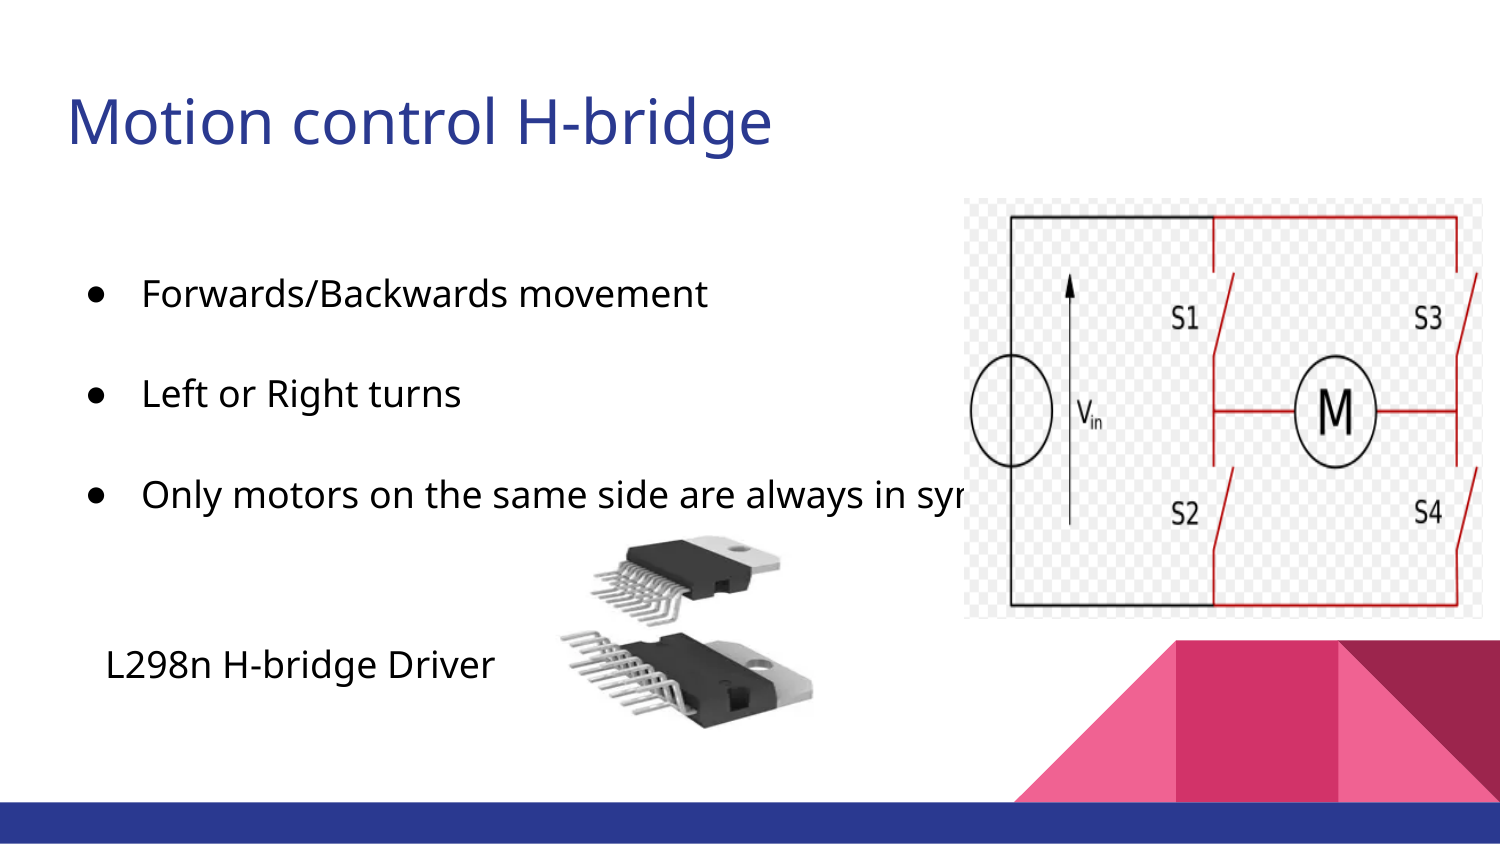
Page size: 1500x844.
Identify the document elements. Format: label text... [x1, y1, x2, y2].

title Motion control H-bridge Forwards/Backwards movement Left or Right turns Only motors on the same side are always in sync L298n H-bridge Driver [51, 67, 1449, 167]
picture [964, 198, 1483, 619]
picture [537, 524, 837, 739]
